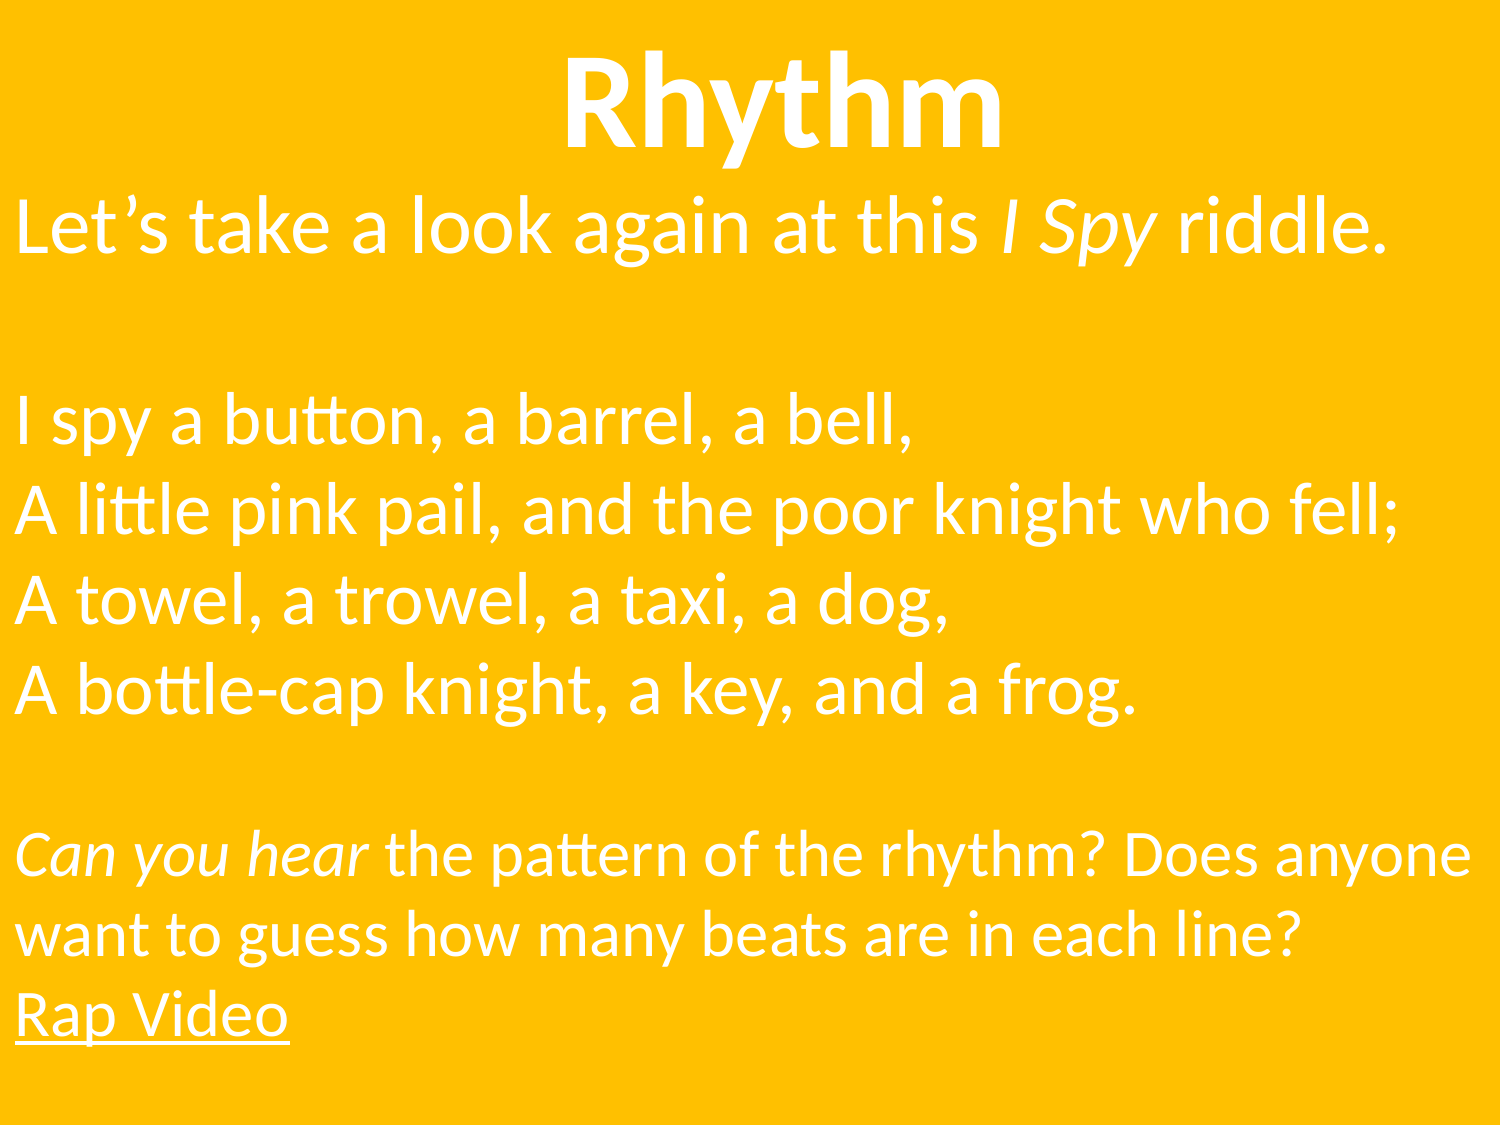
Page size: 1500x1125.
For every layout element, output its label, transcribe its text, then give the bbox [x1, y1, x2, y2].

title Rhythm [0, 0, 1500, 162]
text_box Let’s take a look again at this I Spy riddle. I spy a button, a barrel, a bell, A little pink pail, and the poor knight who fell; A towel, a trowel, a taxi, a dog, A bottle-cap knight, a key, and a frog. Can you hear the pattern of the rhythm? Does anyone want to guess how many beats are in each line? Rap Video [0, 162, 1500, 1057]
